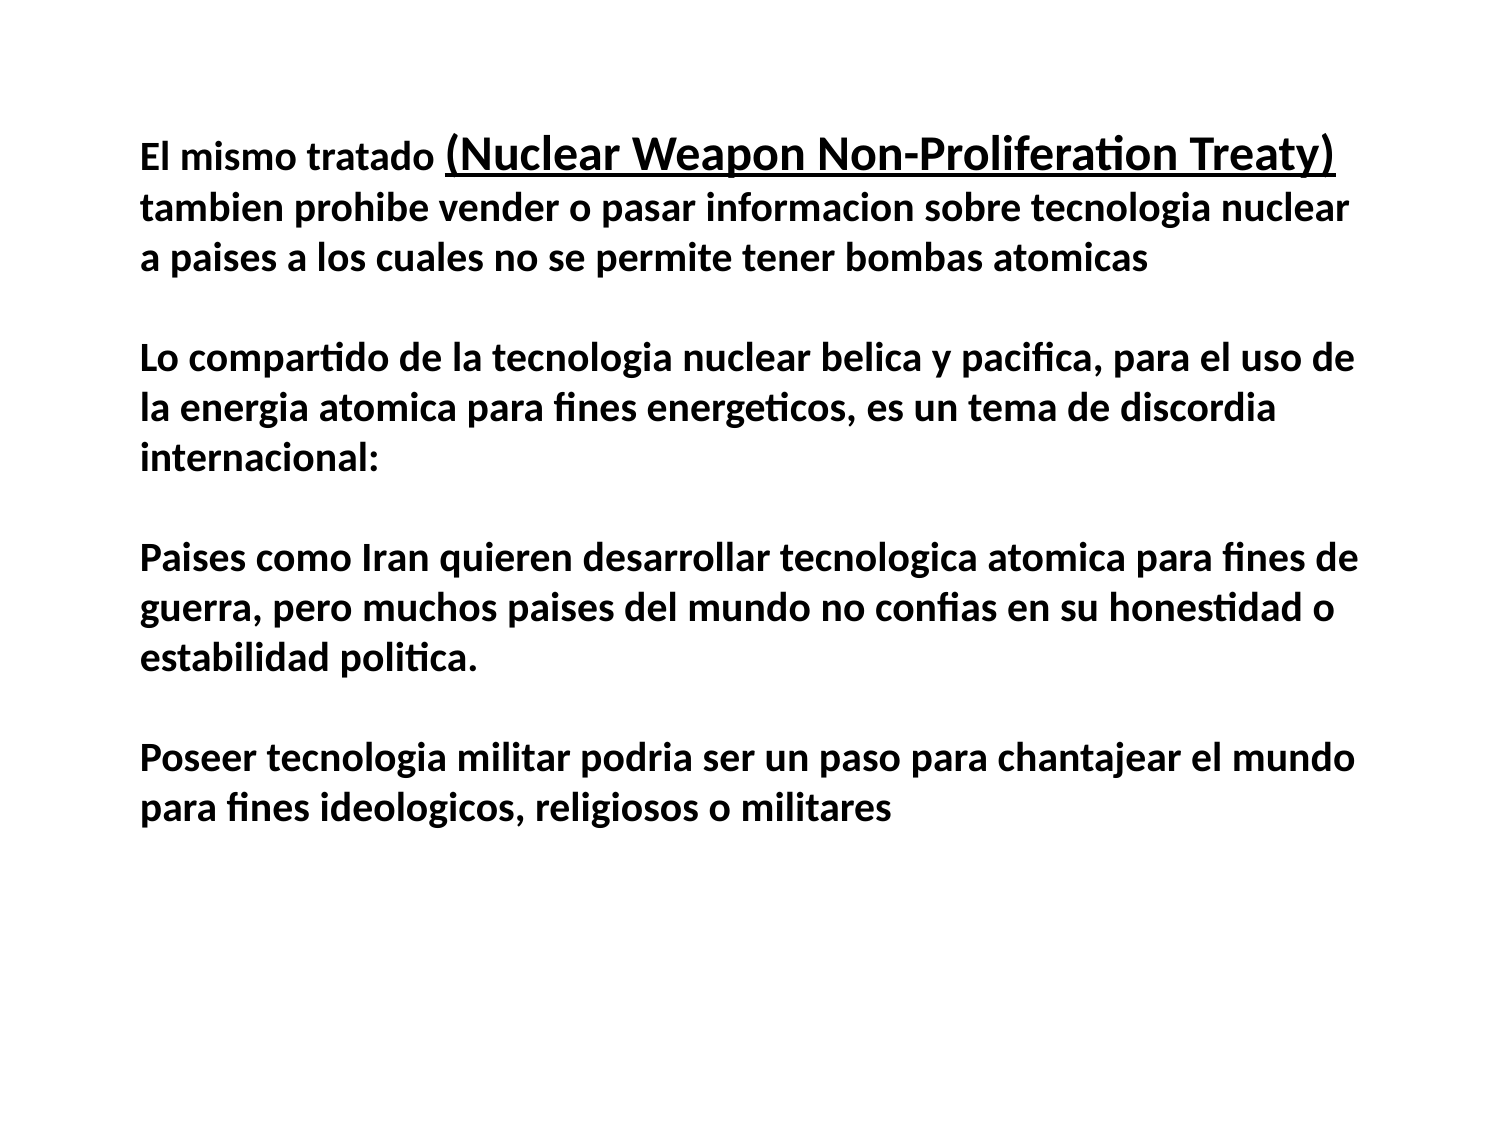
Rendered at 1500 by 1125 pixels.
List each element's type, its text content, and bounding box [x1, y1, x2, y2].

text_box El mismo tratado (Nuclear Weapon Non-Proliferation Treaty) tambien prohibe vender o pasar informacion sobre tecnologia nuclear a paises a los cuales no se permite tener bombas atomicas Lo compartido de la tecnologia nuclear belica y pacifica, para el uso de la energia atomica para fines energeticos, es un tema de discordia internacional: Paises como Iran quieren desarrollar tecnologica atomica para fines de guerra, pero muchos paises del mundo no confias en su honestidad o estabilidad politica. Poseer tecnologia militar podria ser un paso para chantajear el mundo para fines ideologicos, religiosos o militares [125, 112, 1375, 838]
